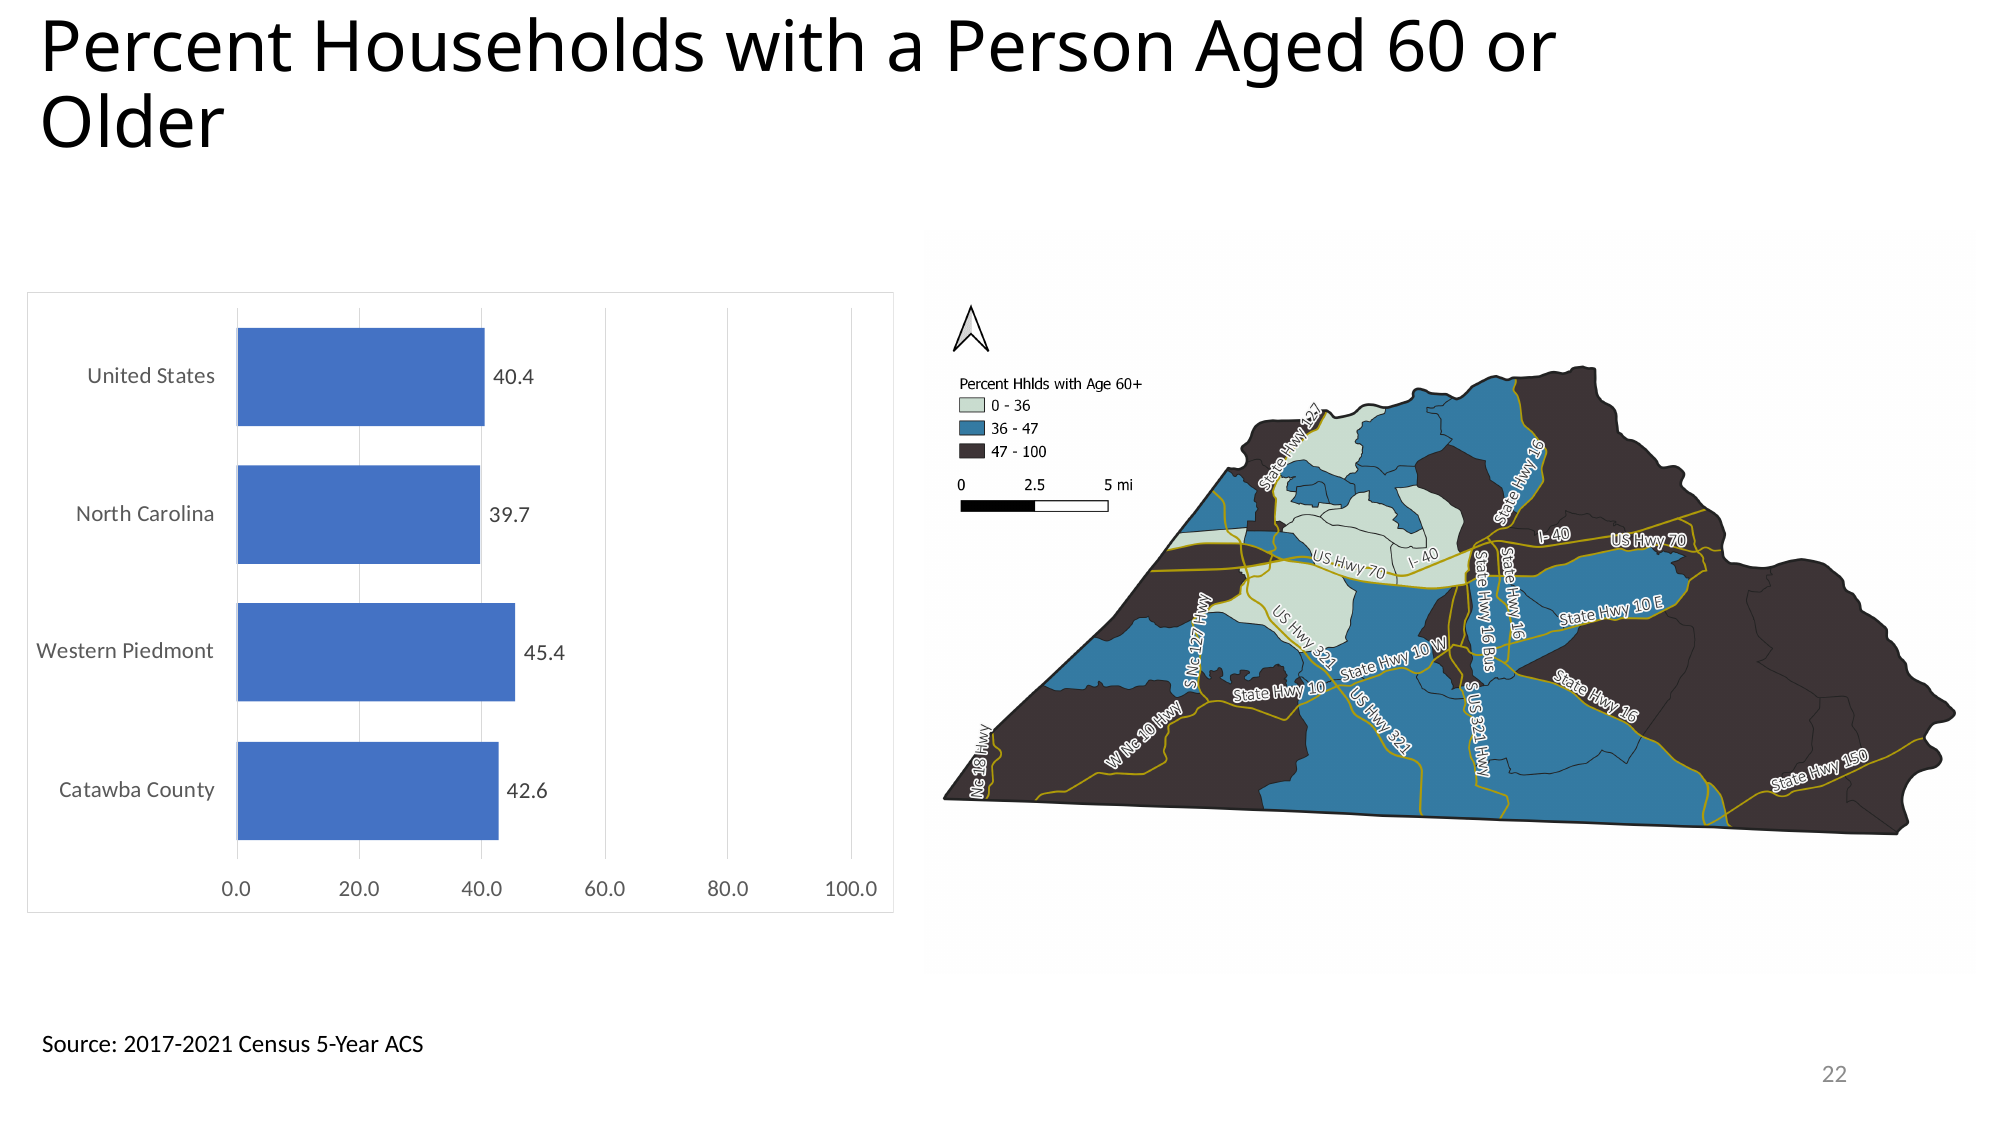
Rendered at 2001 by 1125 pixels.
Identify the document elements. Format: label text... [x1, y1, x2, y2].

title Percent Households with a Person Aged 60 or Older [24, 5, 1737, 169]
picture [26, 291, 894, 913]
text_box Source: 2017-2021 Census 5-Year ACS [27, 1020, 440, 1065]
slide_number 22 [1412, 1042, 1863, 1103]
picture [924, 230, 1976, 974]
